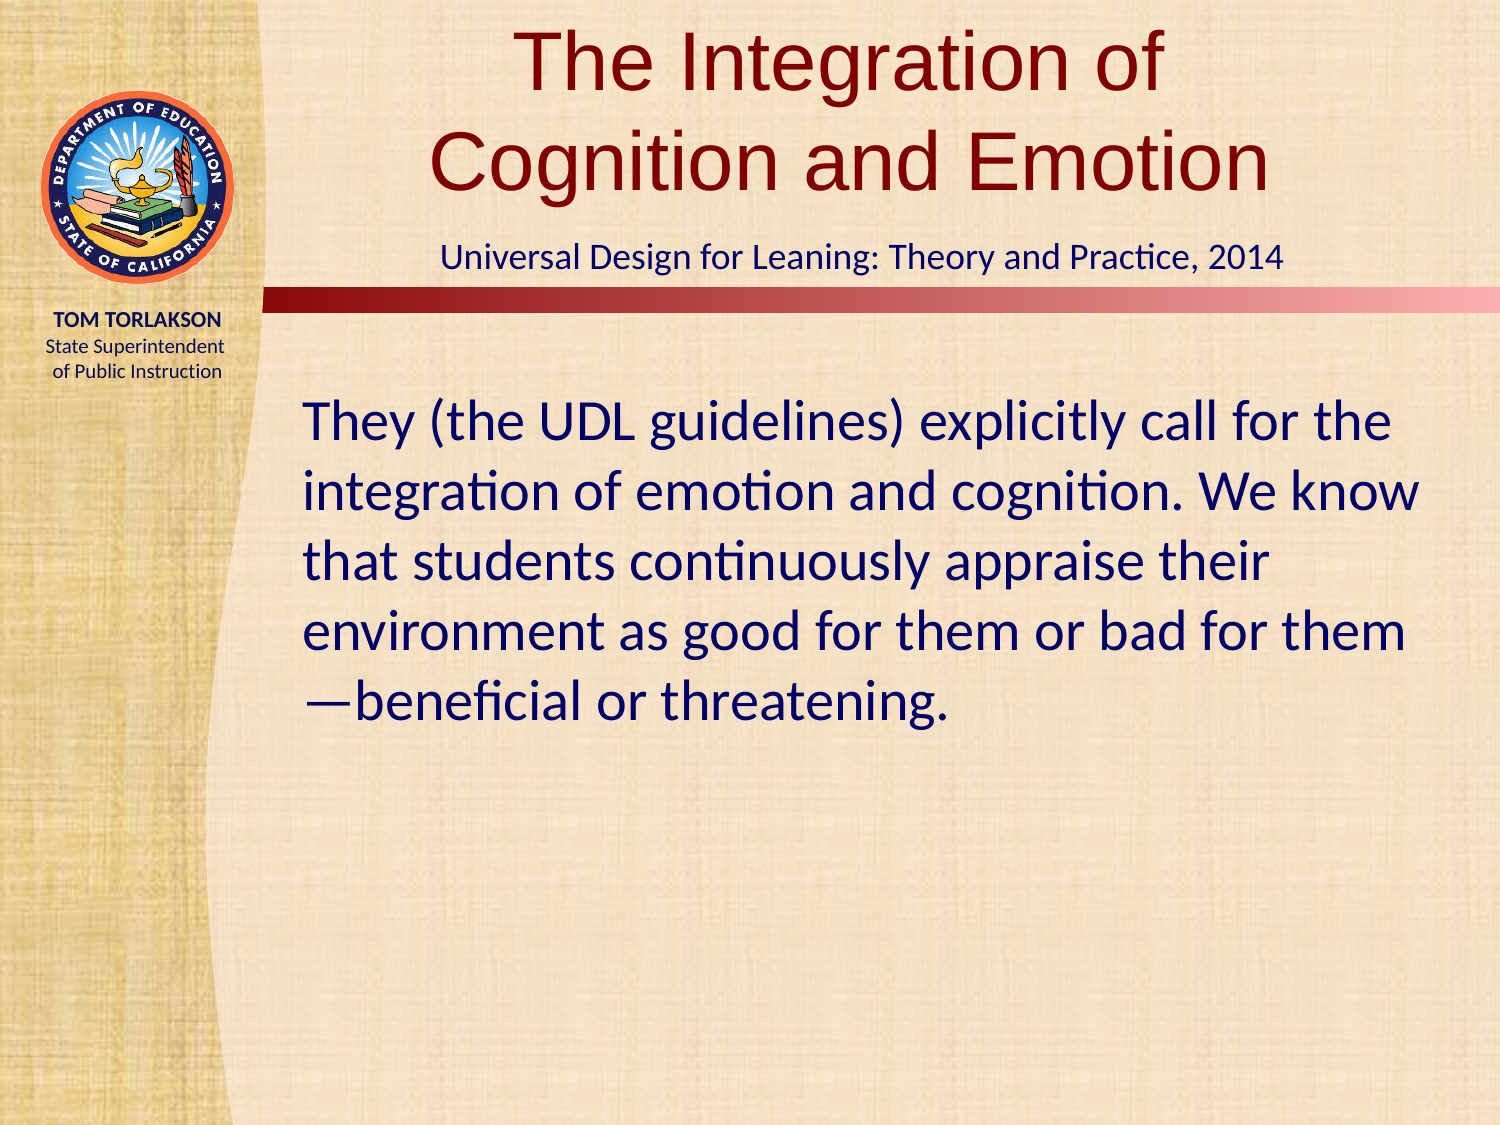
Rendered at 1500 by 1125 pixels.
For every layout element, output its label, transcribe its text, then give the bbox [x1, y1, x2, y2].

text_box The Integration of Cognition and Emotion [225, 0, 1475, 215]
text_box Universal Design for Leaning: Theory and Practice, 2014 [425, 224, 1500, 285]
picture [0, 0, 266, 1125]
text_box They (the UDL guidelines) explicitly call for the integration of emotion and cognition. We know that students continuously appraise their environment as good for them or bad for them—beneficial or threatening. [287, 375, 1475, 775]
